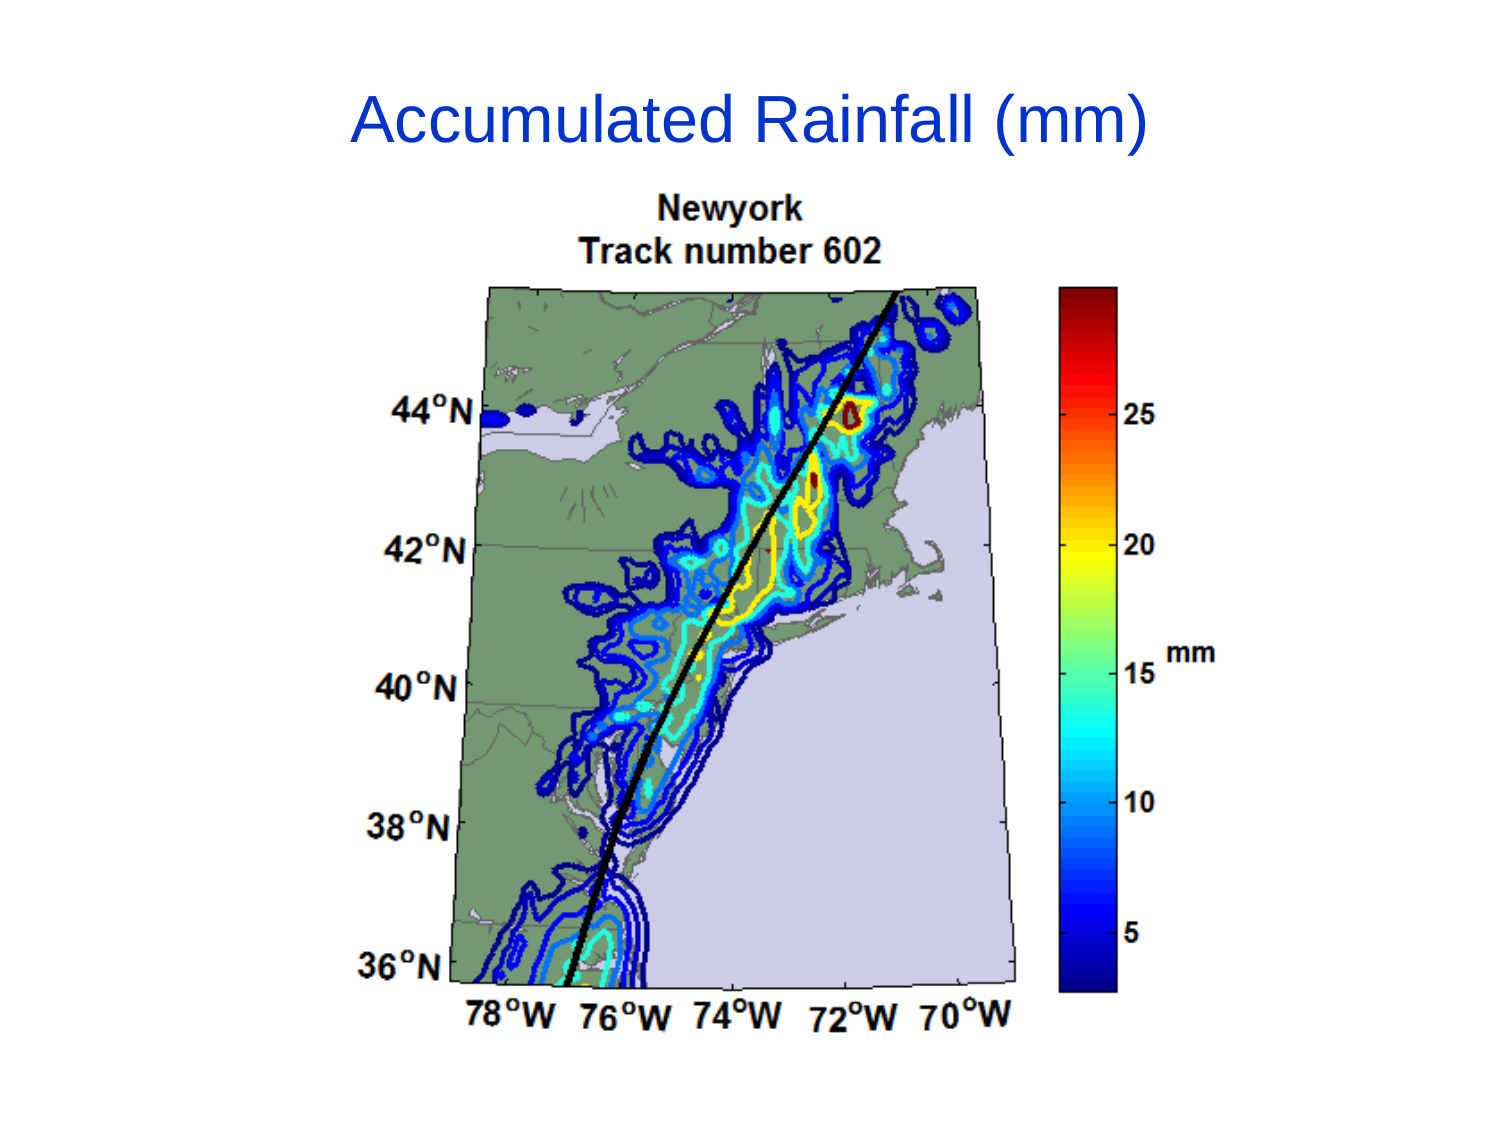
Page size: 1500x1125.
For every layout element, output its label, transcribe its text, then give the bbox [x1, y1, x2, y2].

picture [187, 187, 1388, 1088]
title Accumulated Rainfall (mm) [74, 44, 1426, 188]
